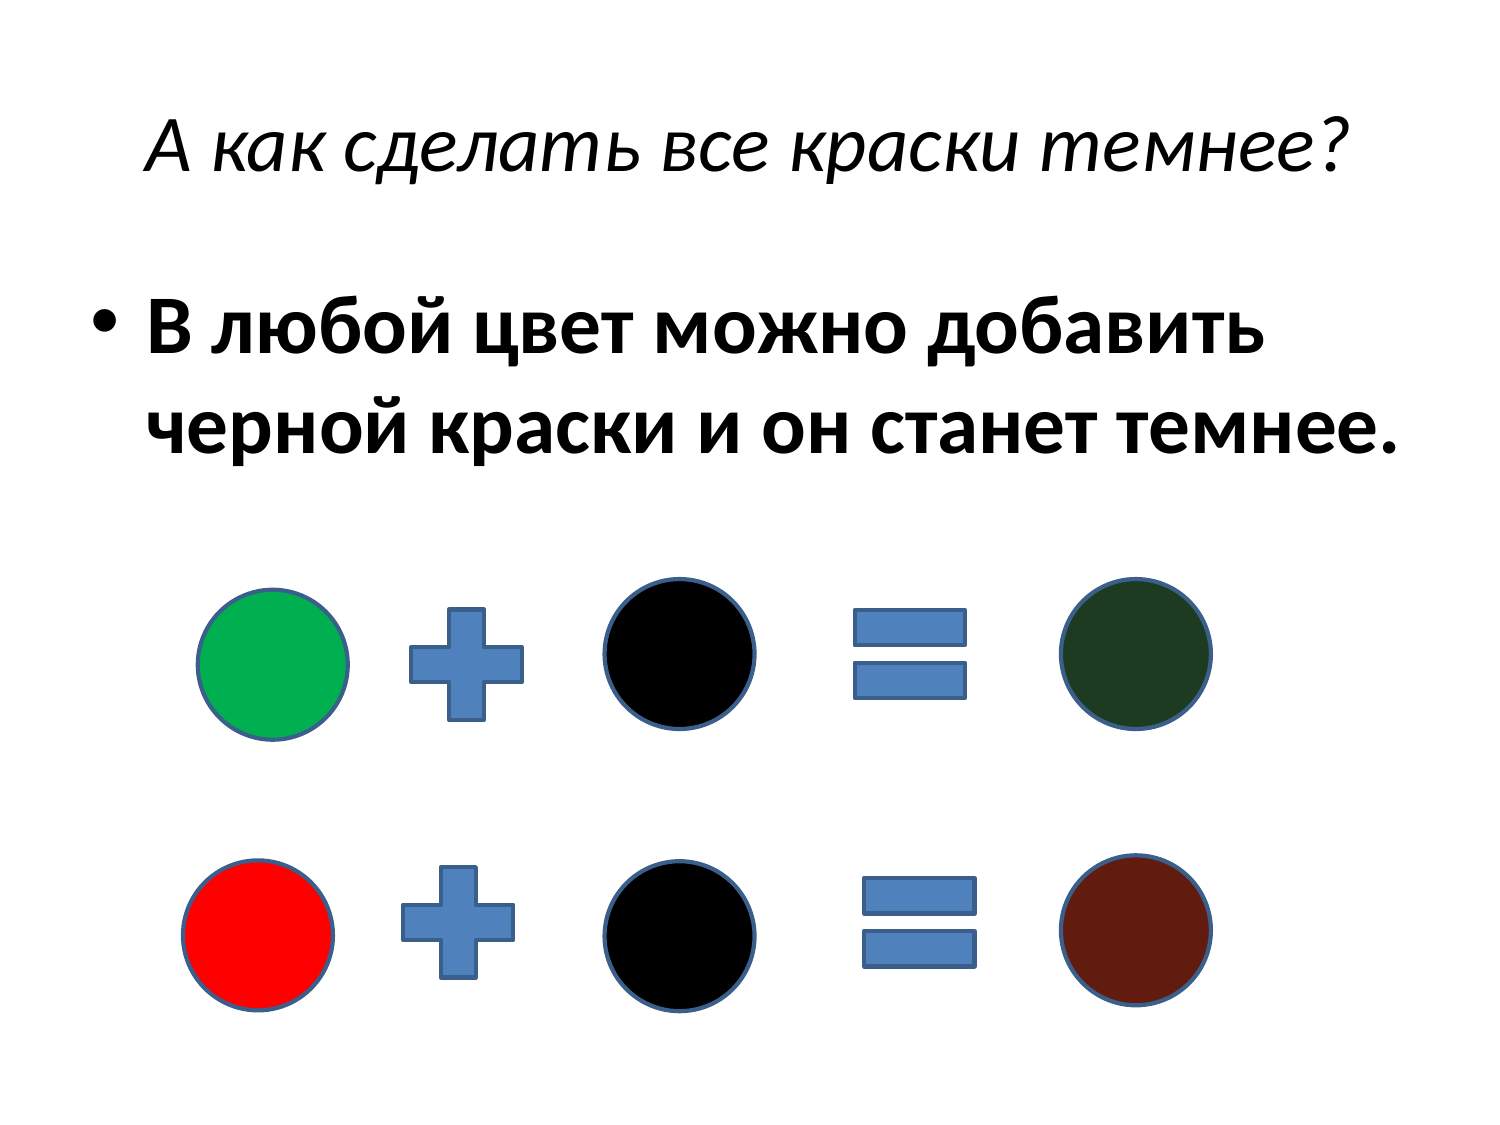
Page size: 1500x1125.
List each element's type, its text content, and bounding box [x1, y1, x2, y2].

text_box [1058, 576, 1214, 732]
text_box [602, 576, 757, 732]
text_box [602, 859, 757, 1014]
list В любой цвет можно добавить черной краски и он станет темнее. [75, 262, 1425, 1005]
text_box [862, 876, 977, 916]
text_box [409, 607, 524, 722]
text_box [180, 858, 336, 1013]
title А как сделать все краски темнее? [75, 45, 1425, 233]
text_box [1058, 853, 1214, 1008]
text_box [401, 865, 515, 980]
text_box [862, 929, 977, 969]
text_box [853, 661, 967, 700]
text_box [853, 608, 967, 647]
text_box [195, 587, 350, 742]
